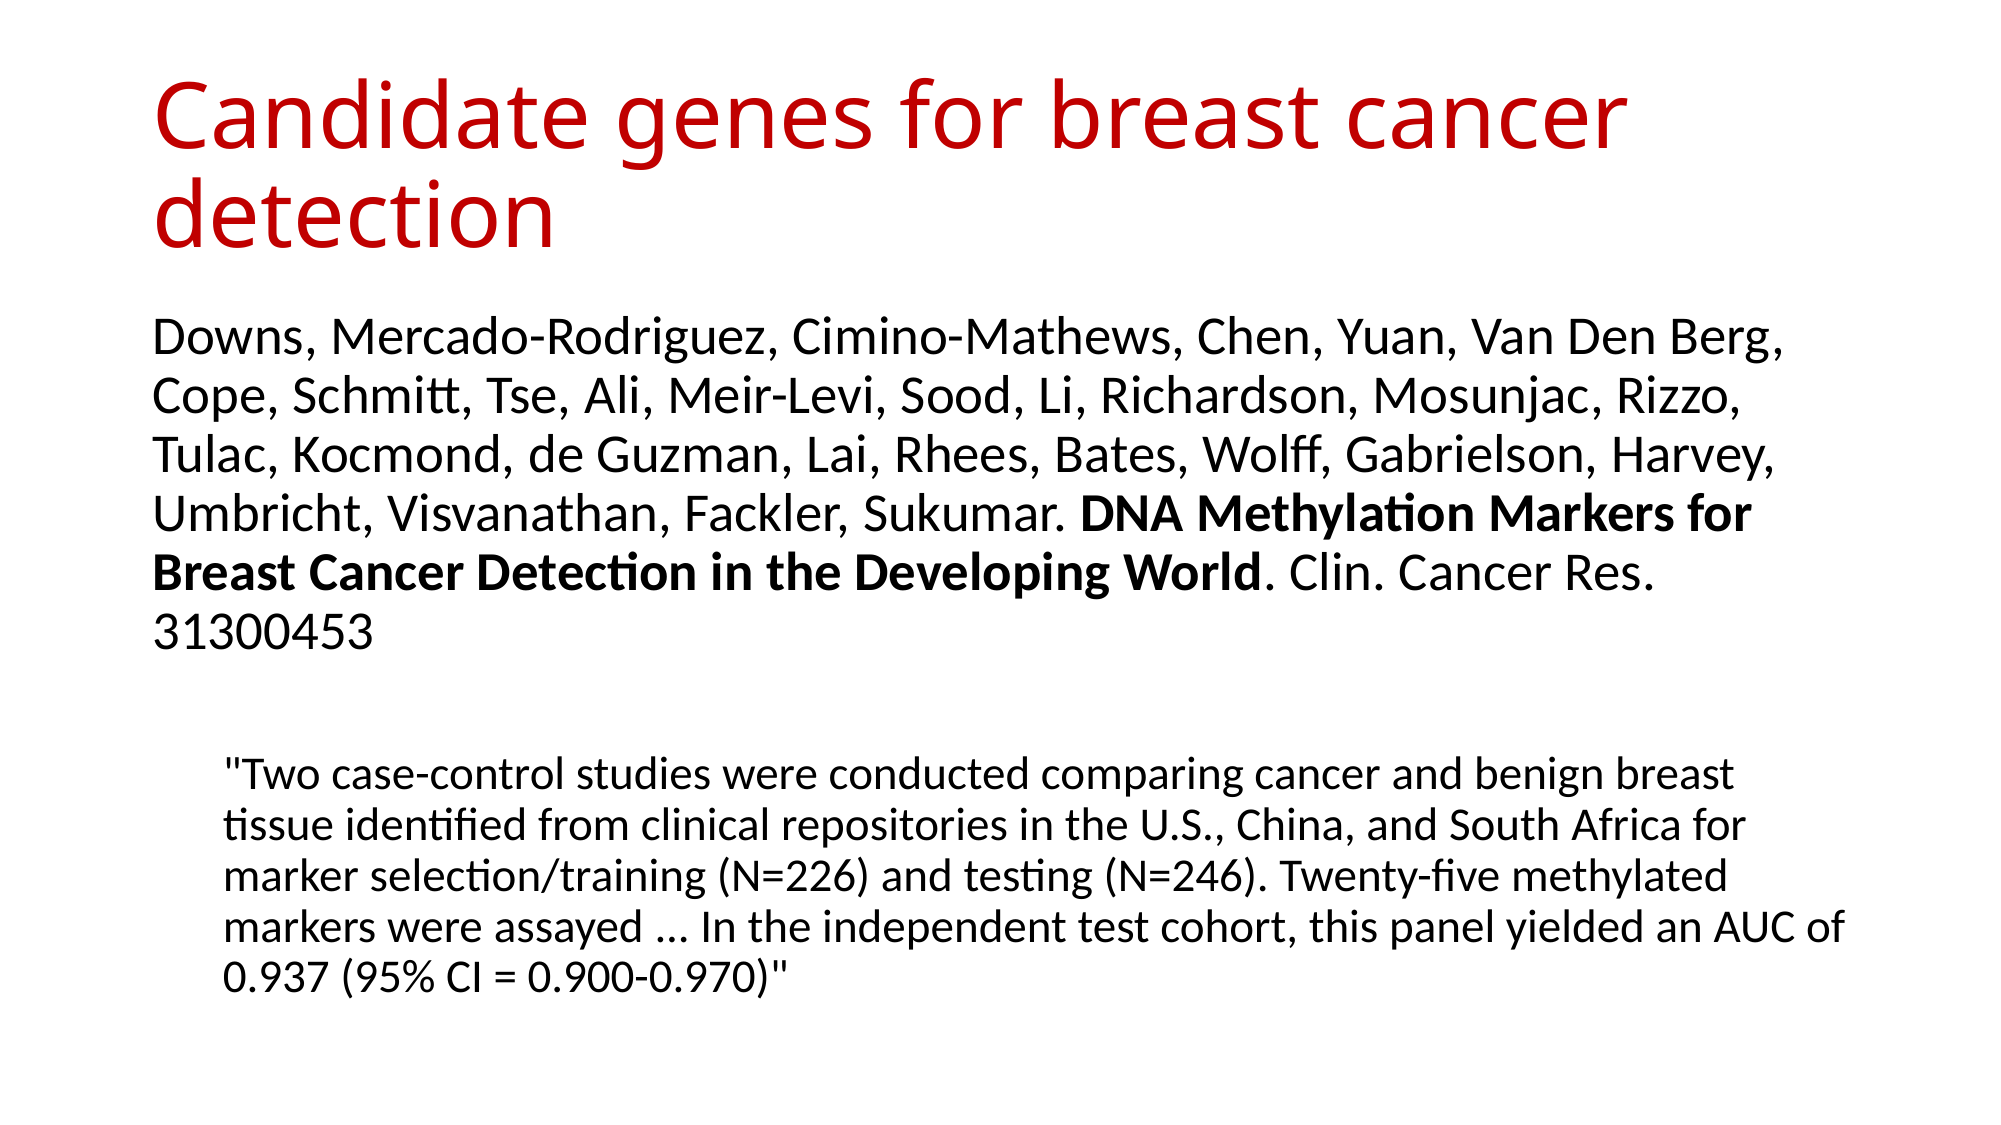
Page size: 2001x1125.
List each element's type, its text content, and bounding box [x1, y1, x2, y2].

list Downs, Mercado-Rodriguez, Cimino-Mathews, Chen, Yuan, Van Den Berg, Cope, Schmitt, Tse, Ali, Meir-Levi, Sood, Li, Richardson, Mosunjac, Rizzo, Tulac, Kocmond, de Guzman, Lai, Rhees, Bates, Wolff, Gabrielson, Harvey, Umbricht, Visvanathan, Fackler, Sukumar. DNA Methylation Markers for Breast Cancer Detection in the Developing World. Clin. Cancer Res. 31300453 "Two case-control studies were conducted comparing cancer and benign breast tissue identified from clinical repositories in the U.S., China, and South Africa for marker selection/training (N=226) and testing (N=246). Twenty-five methylated markers were assayed ... In the independent test cohort, this panel yielded an AUC of 0.937 (95% CI = 0.900-0.970)" [137, 299, 1863, 1014]
title Candidate genes for breast cancer detection [137, 59, 1863, 278]
